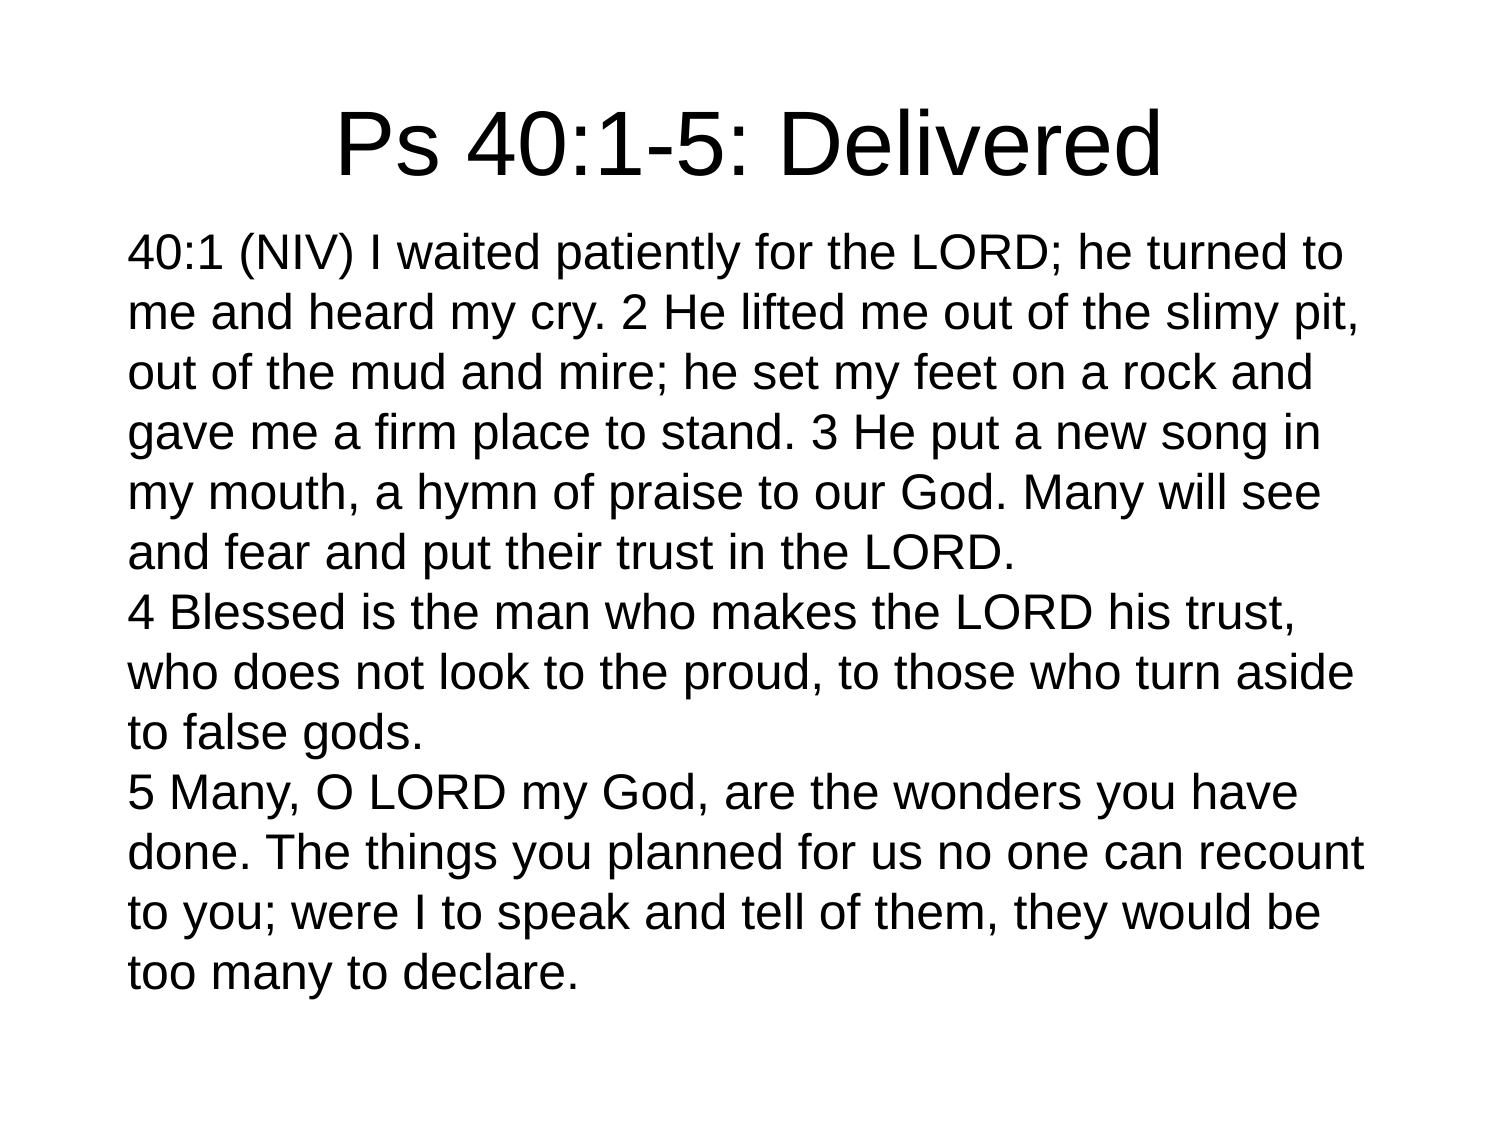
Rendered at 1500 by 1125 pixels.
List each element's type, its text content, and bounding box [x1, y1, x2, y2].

text_box 40:1 (NIV) I waited patiently for the LORD; he turned to me and heard my cry. 2 He lifted me out of the slimy pit, out of the mud and mire; he set my feet on a rock and gave me a firm place to stand. 3 He put a new song in my mouth, a hymn of praise to our God. Many will see and fear and put their trust in the LORD. 4 Blessed is the man who makes the LORD his trust, who does not look to the proud, to those who turn aside to false gods. 5 Many, O LORD my God, are the wonders you have done. The things you planned for us no one can recount to you; were I to speak and tell of them, they would be too many to declare. [112, 212, 1388, 1008]
title Ps 40:1-5: Delivered [75, 45, 1425, 233]
